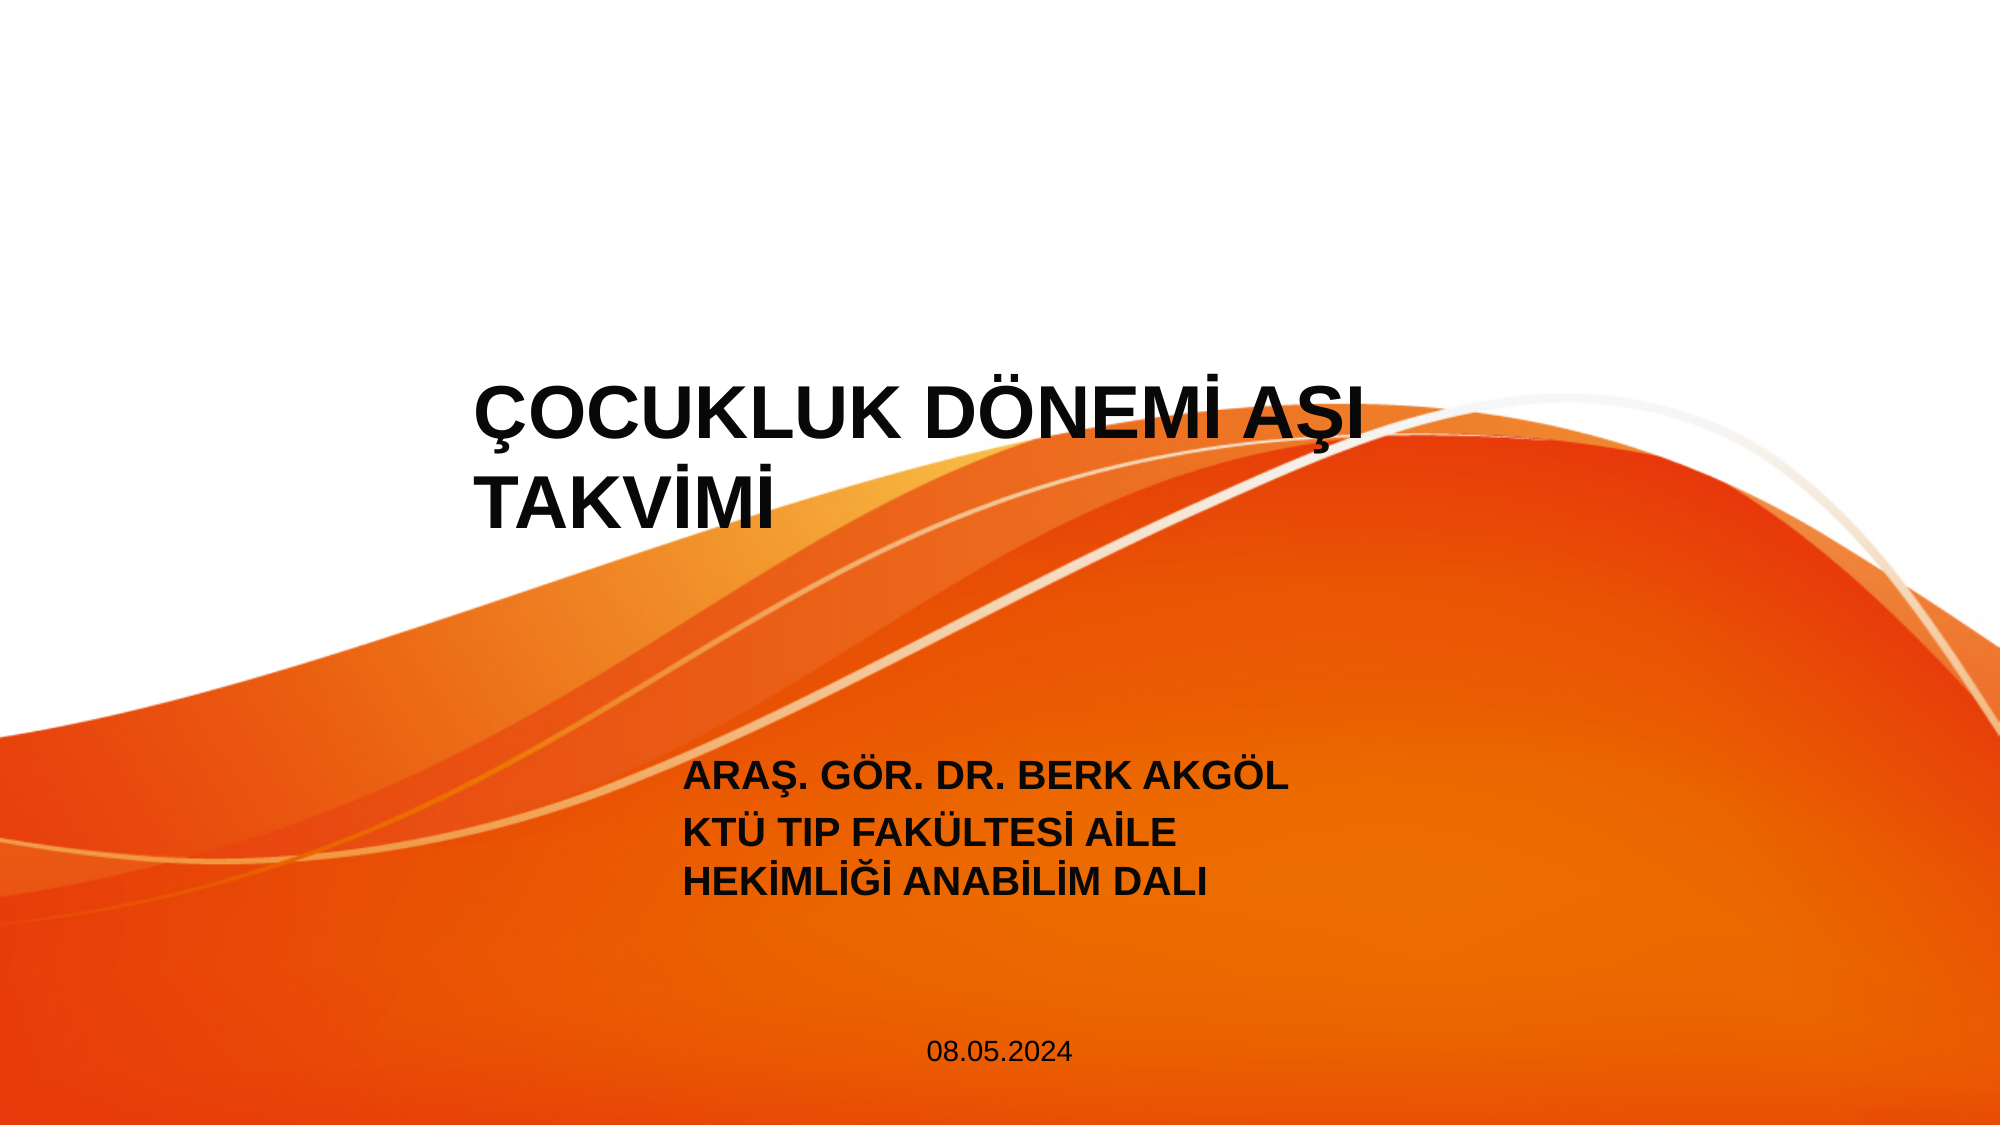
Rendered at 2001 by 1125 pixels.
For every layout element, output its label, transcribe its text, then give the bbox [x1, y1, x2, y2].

subtitle ARAŞ. GÖR. DR. BERK AKGÖL KTÜ TIP FAKÜLTESİ AİLE HEKİMLİĞİ ANABİLİM DALI [667, 741, 1309, 929]
picture [0, 42, 2000, 1125]
footer 08.05.2024 [683, 1024, 1317, 1103]
title ÇOCUKLUK DÖNEMİ AŞI TAKVİMİ [458, 198, 1515, 710]
